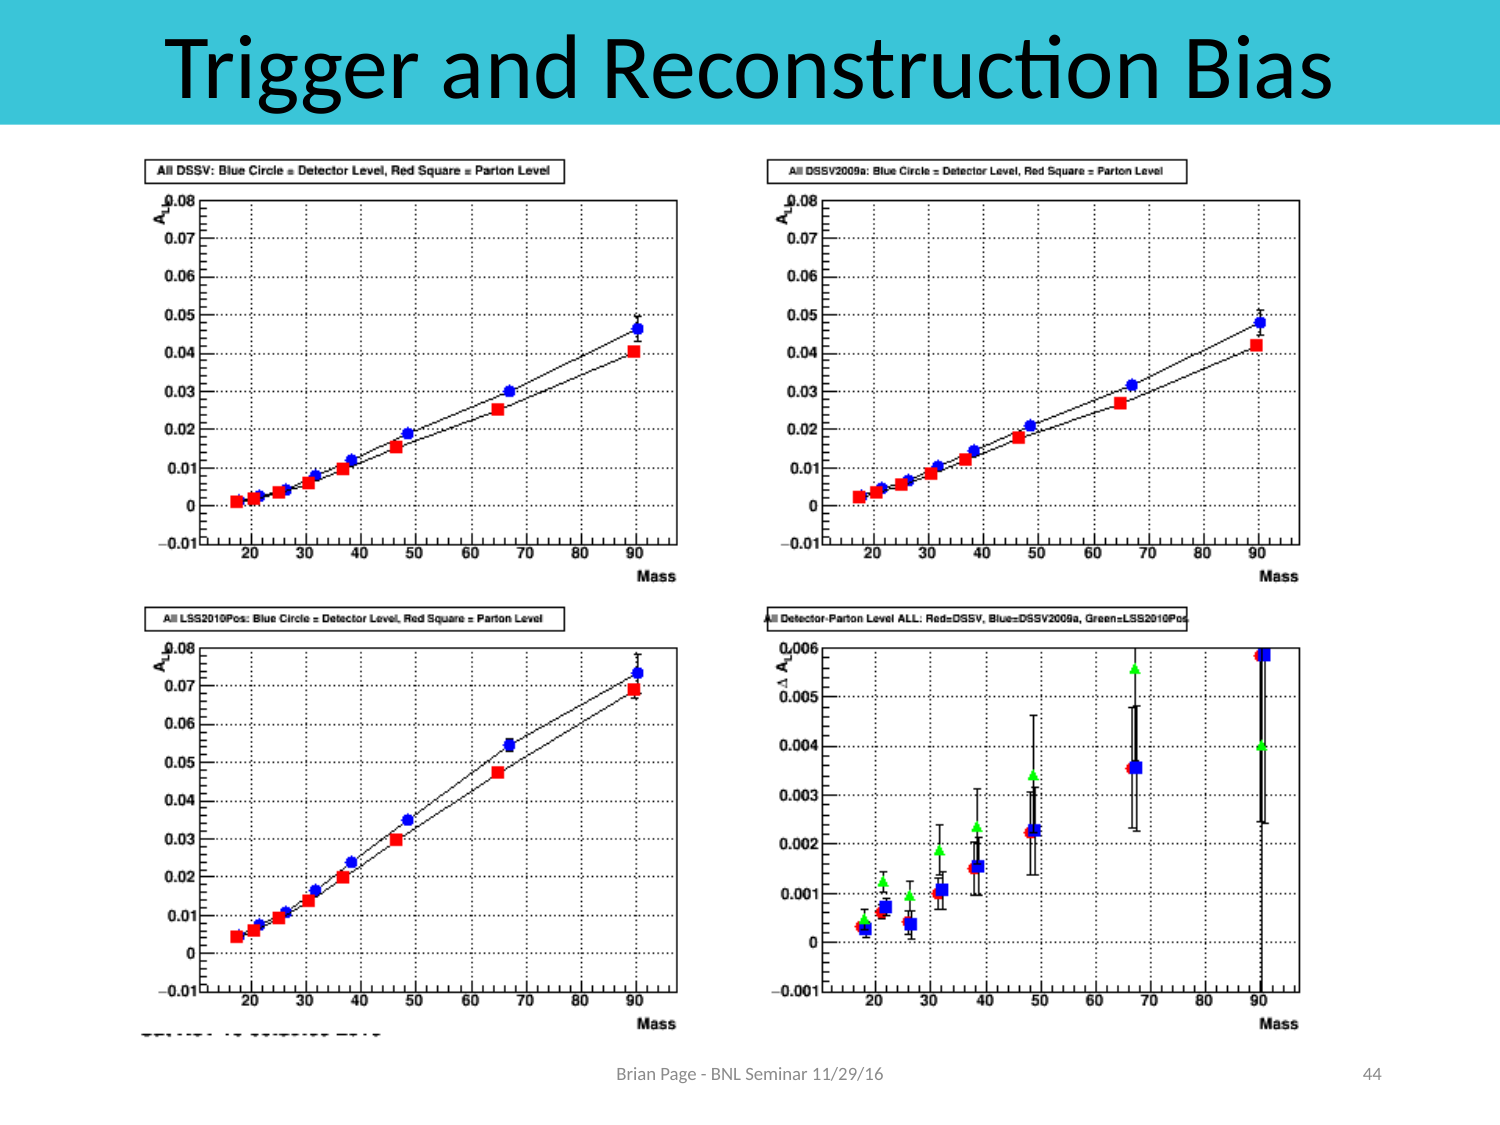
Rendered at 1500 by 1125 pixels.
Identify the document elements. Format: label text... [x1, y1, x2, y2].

slide_number 44 [1059, 1042, 1397, 1103]
picture [129, 150, 1374, 1045]
footer Brian Page - BNL Seminar 11/29/16 [496, 1045, 1004, 1103]
text_box Trigger and Reconstruction Bias [0, 0, 1500, 125]
